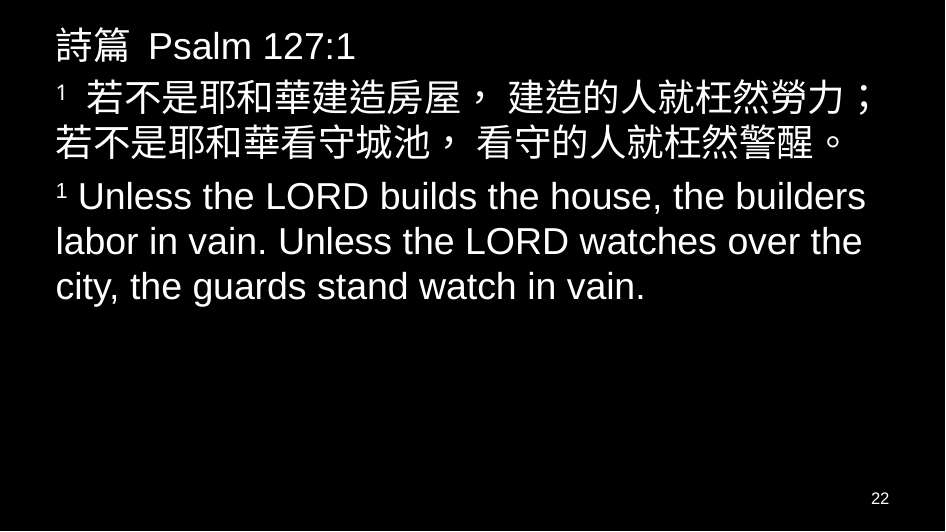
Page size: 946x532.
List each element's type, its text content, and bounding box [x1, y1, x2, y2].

list 詩篇 Psalm 127:1 1 若不是耶和華建造房屋， 建造的人就枉然勞力； 若不是耶和華看守城池， 看守的人就枉然警醒。 1 Unless the Lord builds the house, the builders labor in vain. Unless the Lord watches over the city, the guards stand watch in vain. [46, 17, 899, 475]
slide_number 22 [677, 483, 899, 522]
